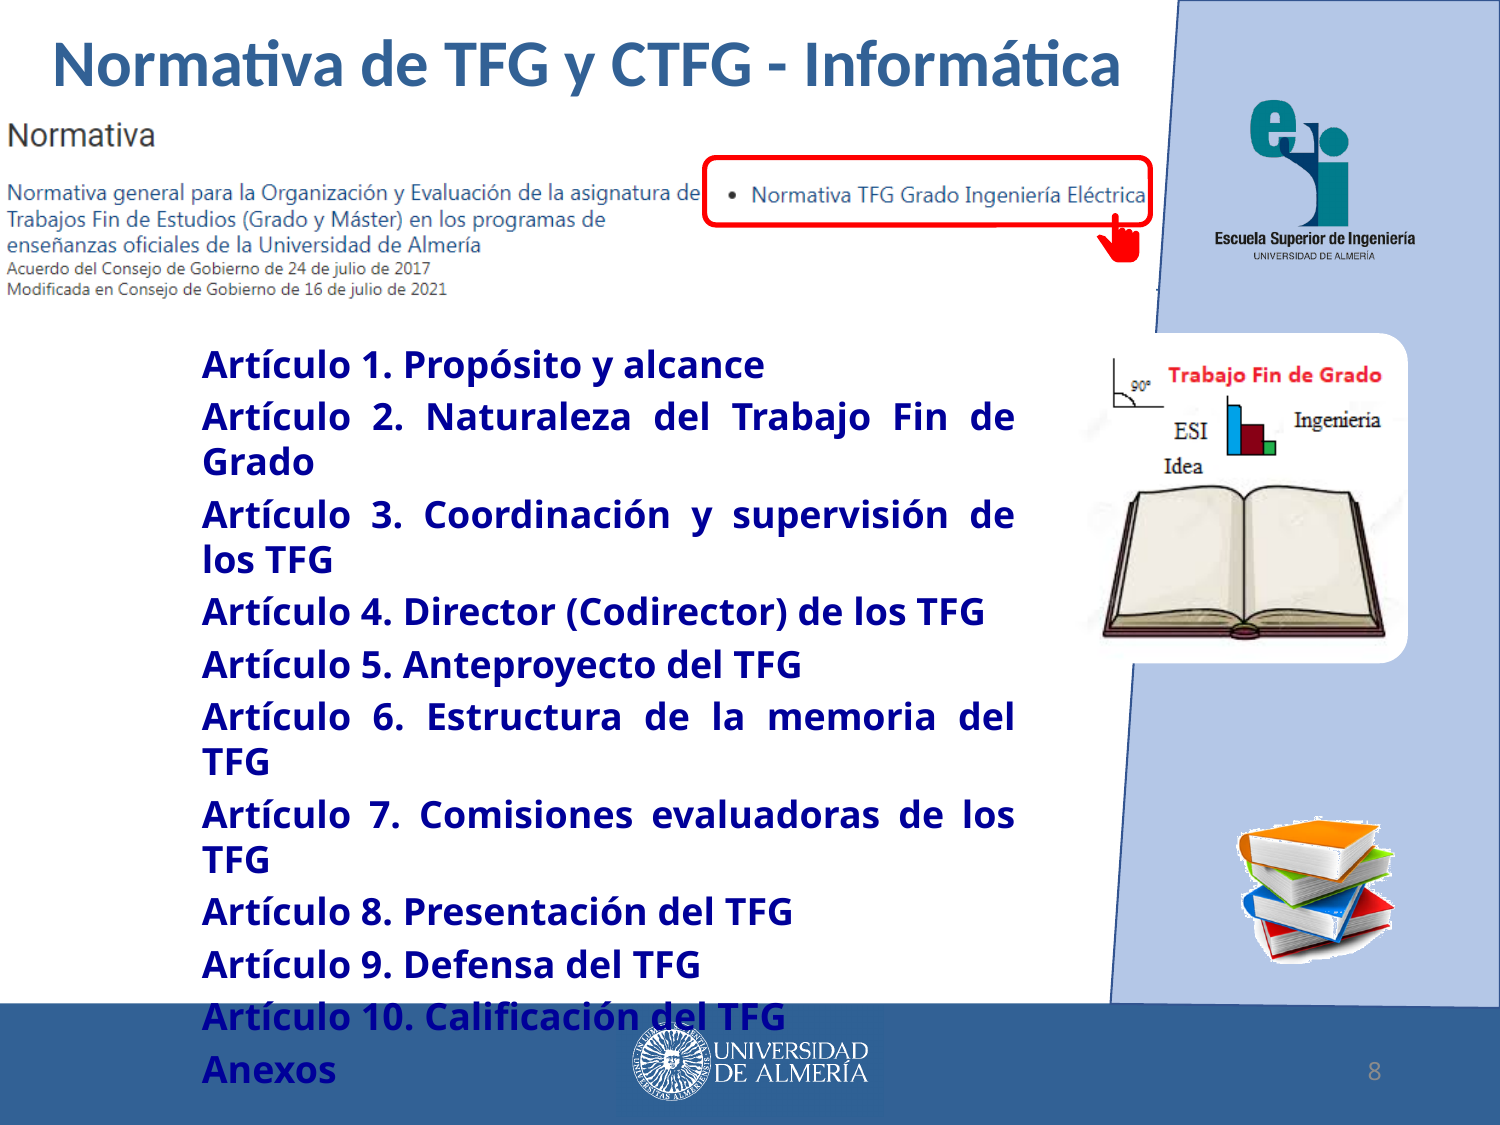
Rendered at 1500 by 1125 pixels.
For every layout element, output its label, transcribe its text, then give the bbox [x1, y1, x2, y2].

text_box Artículo 1. Propósito y alcance Artículo 2. Naturaleza del Trabajo Fin de Grado Artículo 3. Coordinación y supervisión de los TFG Artículo 4. Director (Codirector) de los TFG Artículo 5. Anteproyecto del TFG Artículo 6. Estructura de la memoria del TFG Artículo 7. Comisiones evaluadoras de los TFG Artículo 8. Presentación del TFG Artículo 9. Defensa del TFG Artículo 10. Calificación del TFG Anexos [187, 333, 1032, 964]
slide_number 8 [1059, 1042, 1397, 1103]
picture [1070, 333, 1408, 664]
text_box Normativa de TFG y CTFG - Informática [4, 31, 1172, 107]
text_box [1109, 0, 1500, 1010]
picture [616, 1005, 884, 1117]
picture [0, 115, 1156, 306]
picture [1233, 816, 1397, 964]
picture [1190, 89, 1437, 282]
